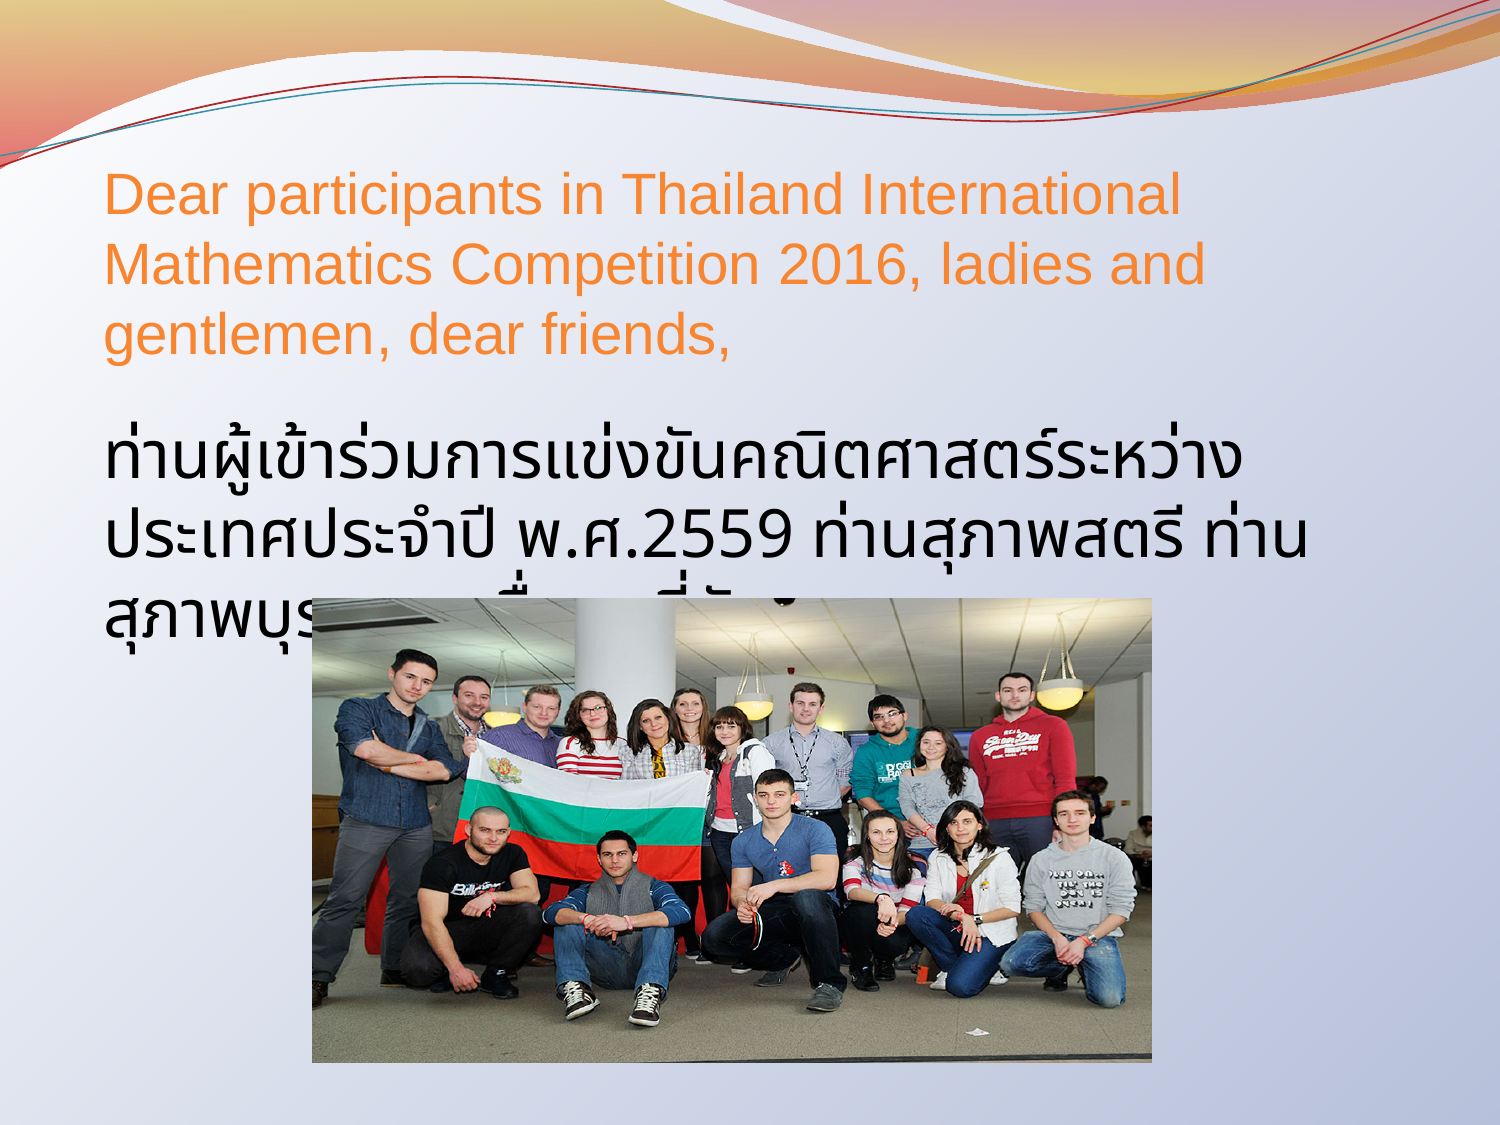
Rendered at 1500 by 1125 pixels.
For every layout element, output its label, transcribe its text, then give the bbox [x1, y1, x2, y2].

text_box Dear participants in Thailand International Mathematics Competition 2016, ladies and gentlemen, dear friends, ท่านผู้เข้าร่วมการแข่งขันคณิตศาสตร์ระหว่างประเทศประจำปี พ.ศ.2559 ท่านสุภาพสตรี ท่านสุภาพบุรุษและเพื่อนๆที่รักทุกคน [88, 149, 1376, 659]
picture [312, 598, 1152, 1064]
